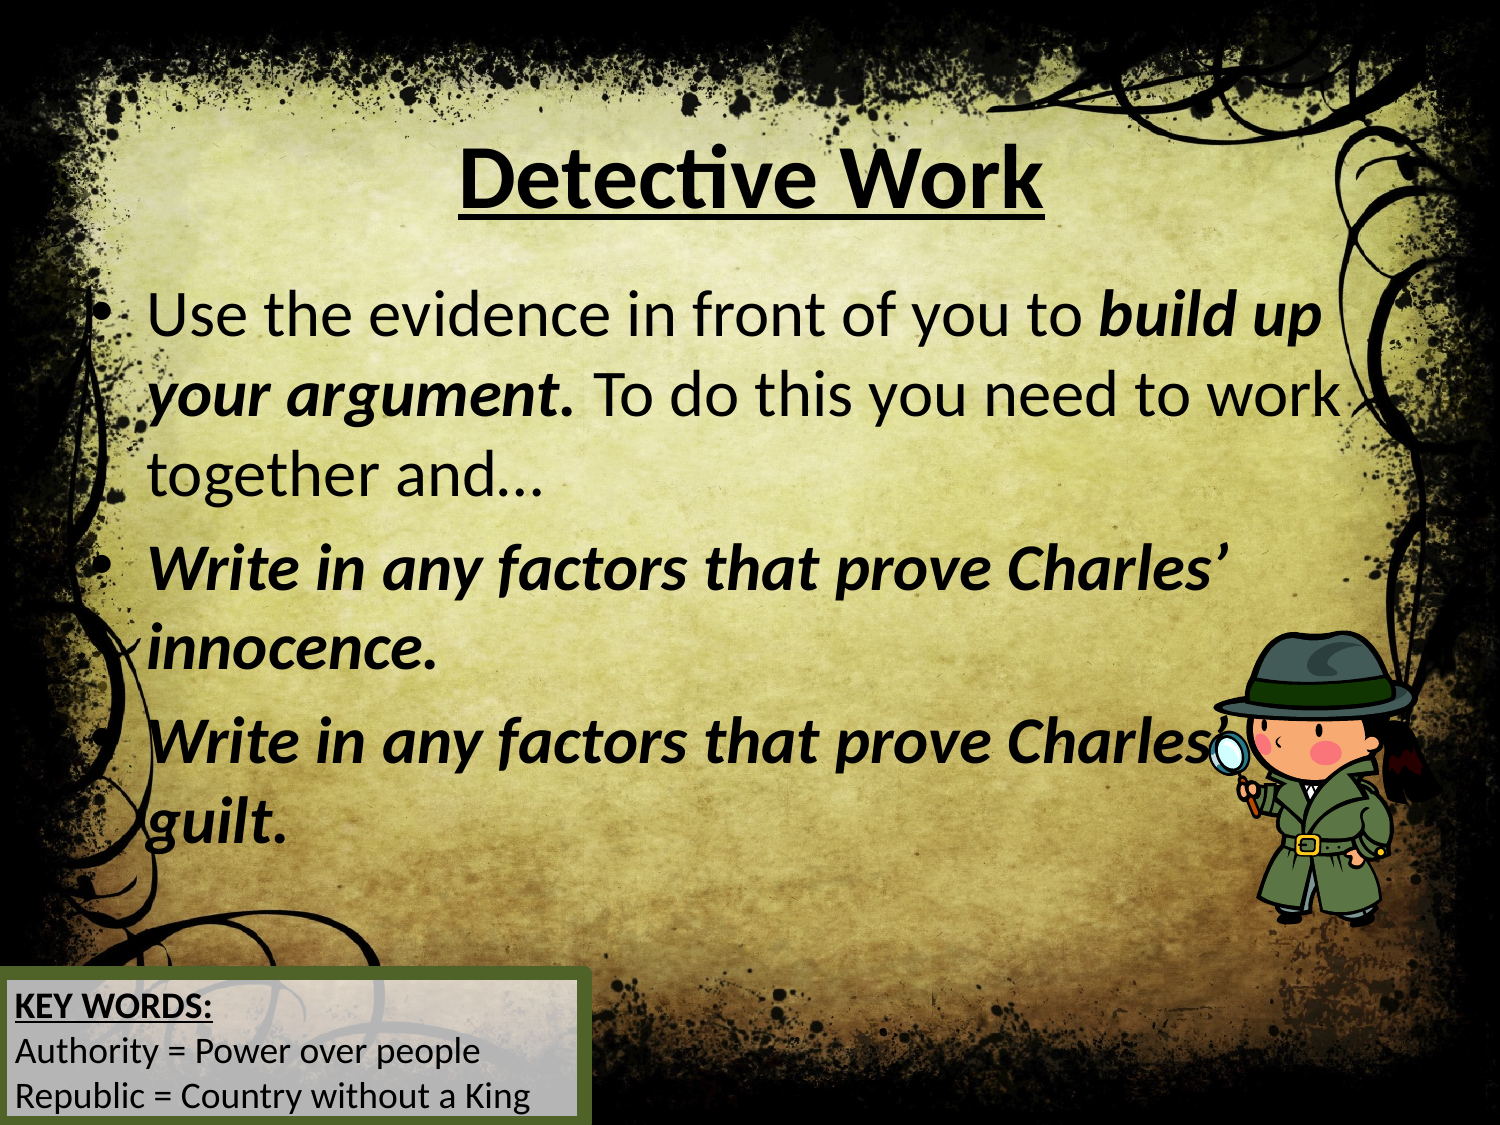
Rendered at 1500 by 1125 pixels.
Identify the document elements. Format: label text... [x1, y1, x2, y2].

picture [0, 0, 1500, 1125]
text_box KEY WORDS: Authority = Power over people Republic = Country without a King [0, 973, 585, 1124]
title Detective Work [76, 78, 1427, 266]
list Use the evidence in front of you to build up your argument. To do this you need to work together and… Write in any factors that prove Charles’ innocence. Write in any factors that prove Charles’ guilt. [75, 262, 1425, 1005]
